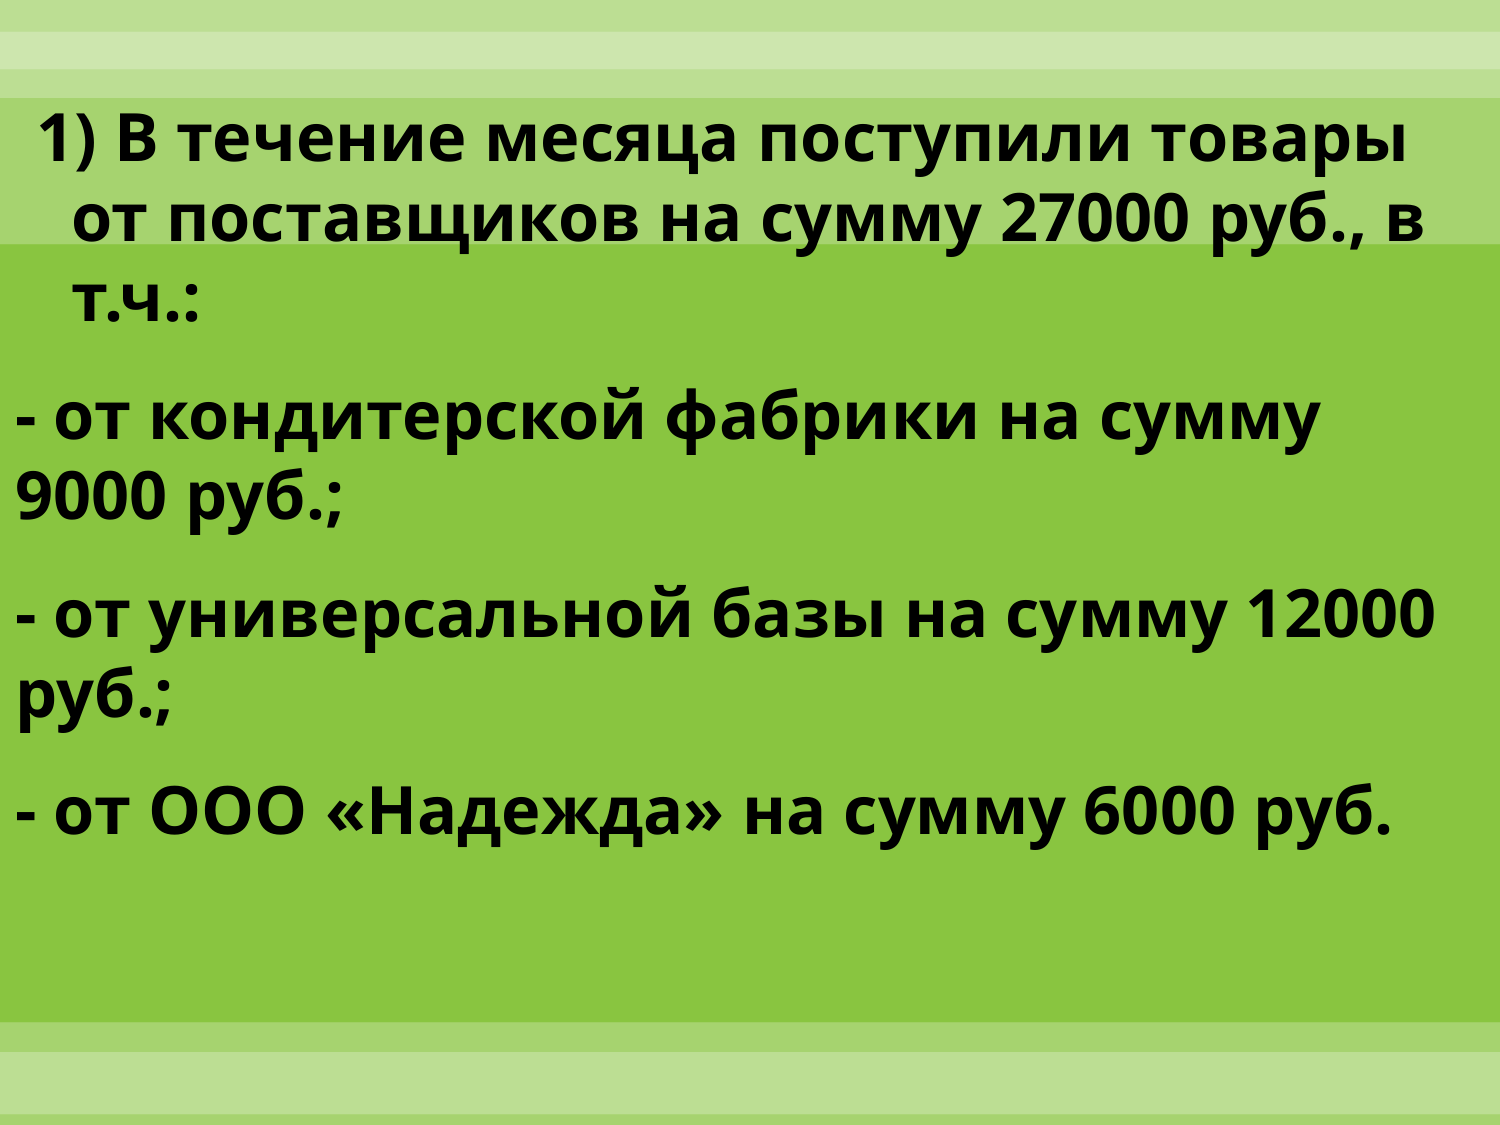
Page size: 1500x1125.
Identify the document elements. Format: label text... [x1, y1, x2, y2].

list 1) В течение месяца поступили товары от поставщиков на сумму 27000 руб., в т.ч.: - от кондитерской фабрики на сумму 9000 руб.; - от универсальной базы на сумму 12000 руб.; - от ООО «Надежда» на сумму 6000 руб. [0, 0, 1500, 1125]
